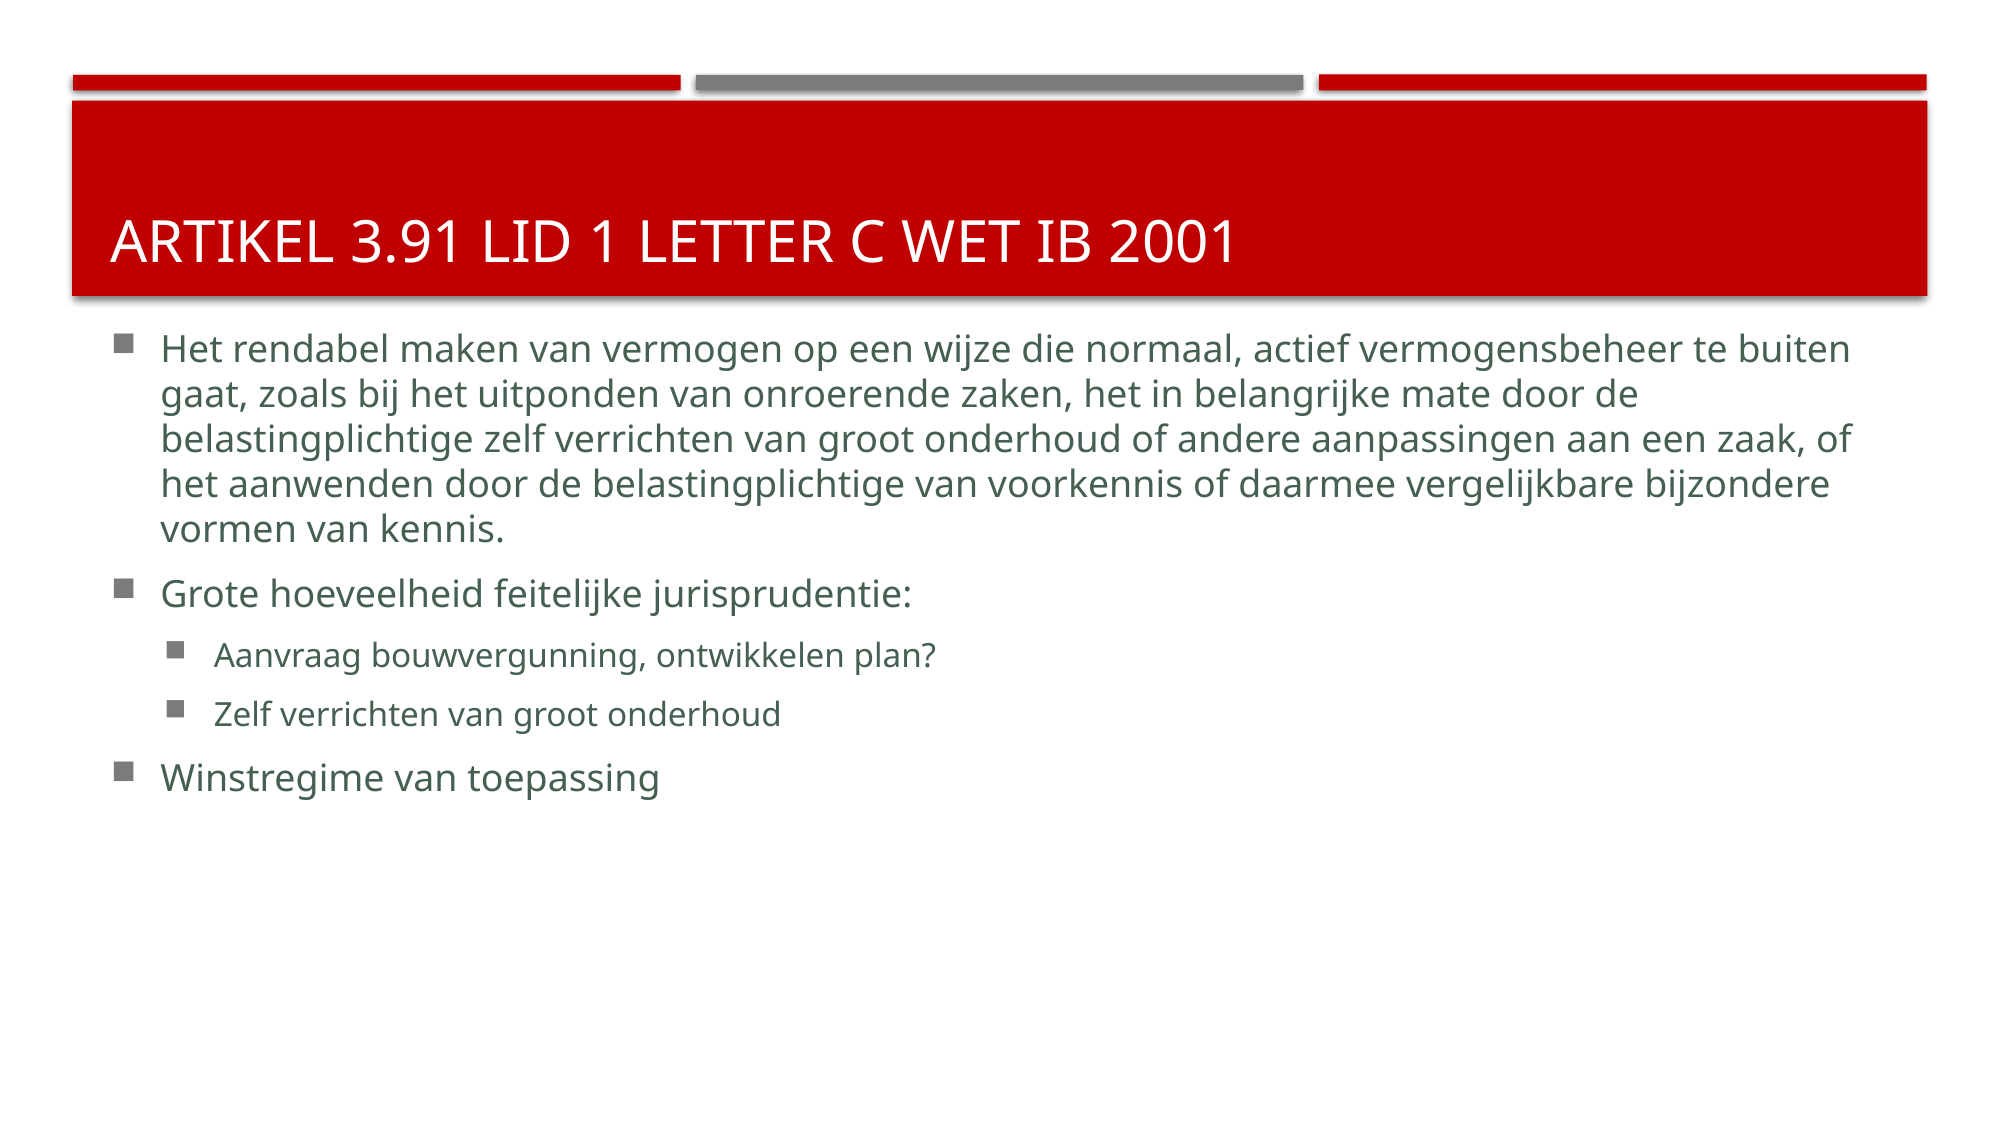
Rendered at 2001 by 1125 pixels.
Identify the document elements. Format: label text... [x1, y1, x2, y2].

list Het rendabel maken van vermogen op een wijze die normaal, actief vermogensbeheer te buiten gaat, zoals bij het uitponden van onroerende zaken, het in belangrijke mate door de belastingplichtige zelf verrichten van groot onderhoud of andere aanpassingen aan een zaak, of het aanwenden door de belastingplichtige van voorkennis of daarmee vergelijkbare bijzondere vormen van kennis. Grote hoeveelheid feitelijke jurisprudentie: Aanvraag bouwvergunning, ontwikkelen plan? Zelf verrichten van groot onderhoud Winstregime van toepassing [95, 357, 1880, 962]
title Artikel 3.91 lid 1 letter c Wet IB 2001 [95, 115, 1905, 282]
